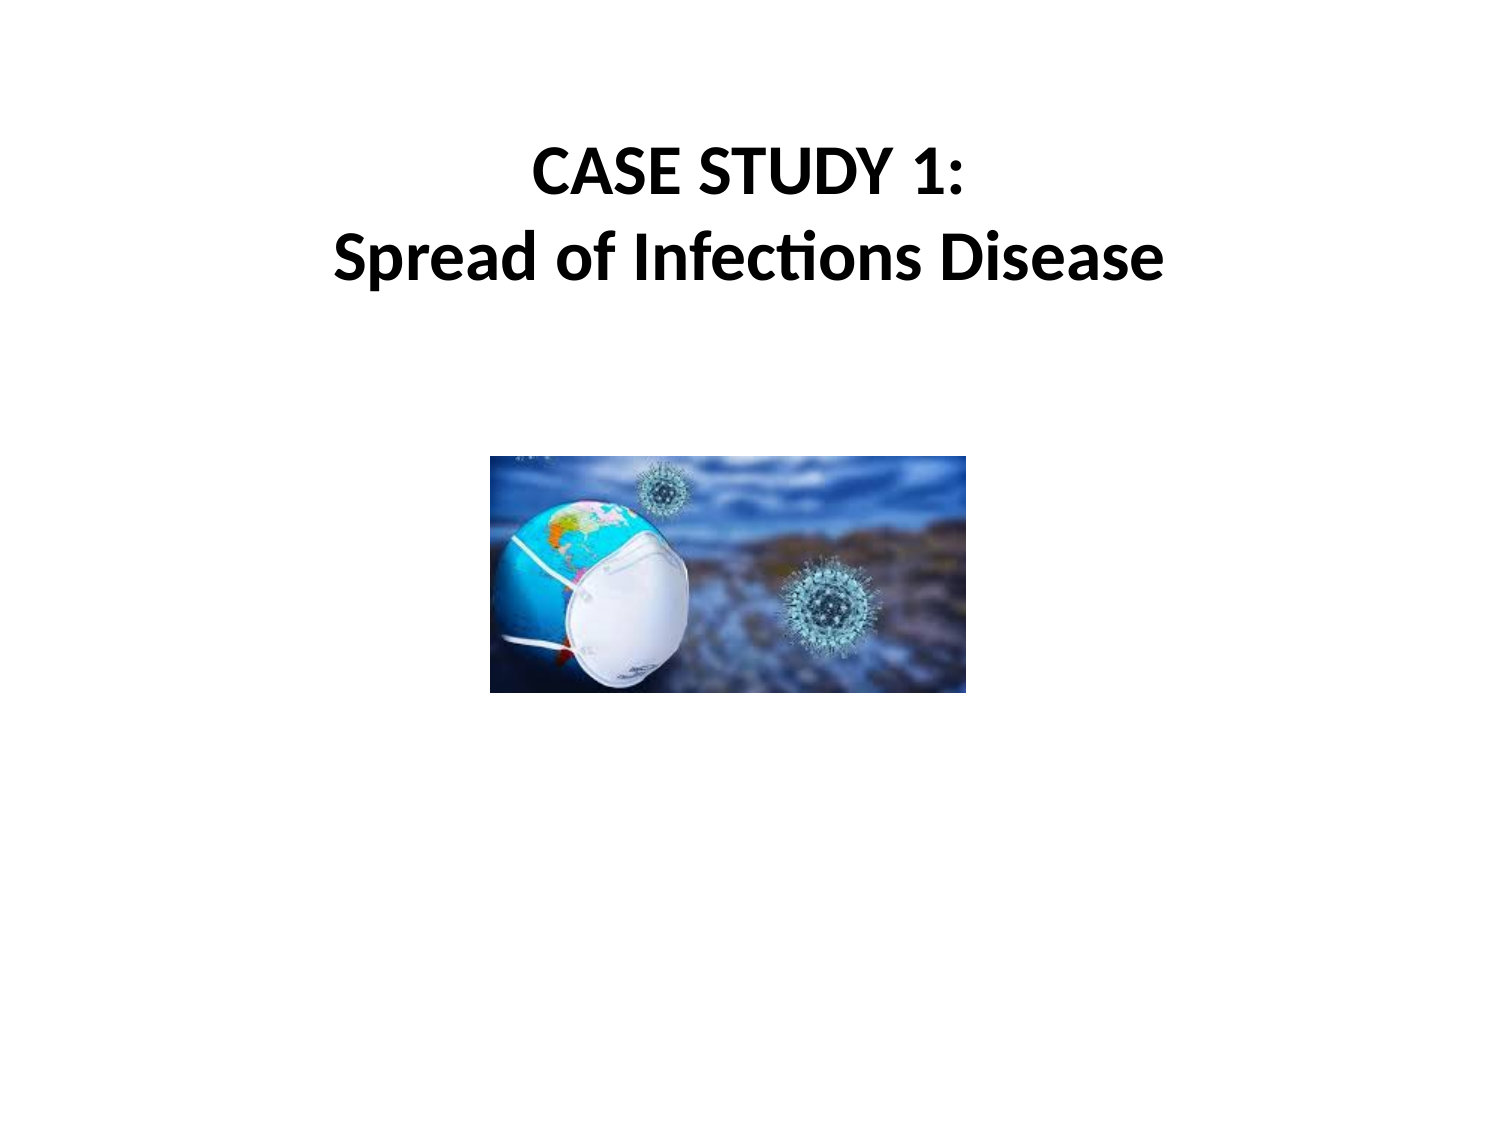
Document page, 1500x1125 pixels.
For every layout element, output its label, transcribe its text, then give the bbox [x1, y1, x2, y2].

title CASE STUDY 1: Spread of Infections Disease [75, 115, 1425, 303]
picture [489, 455, 966, 693]
